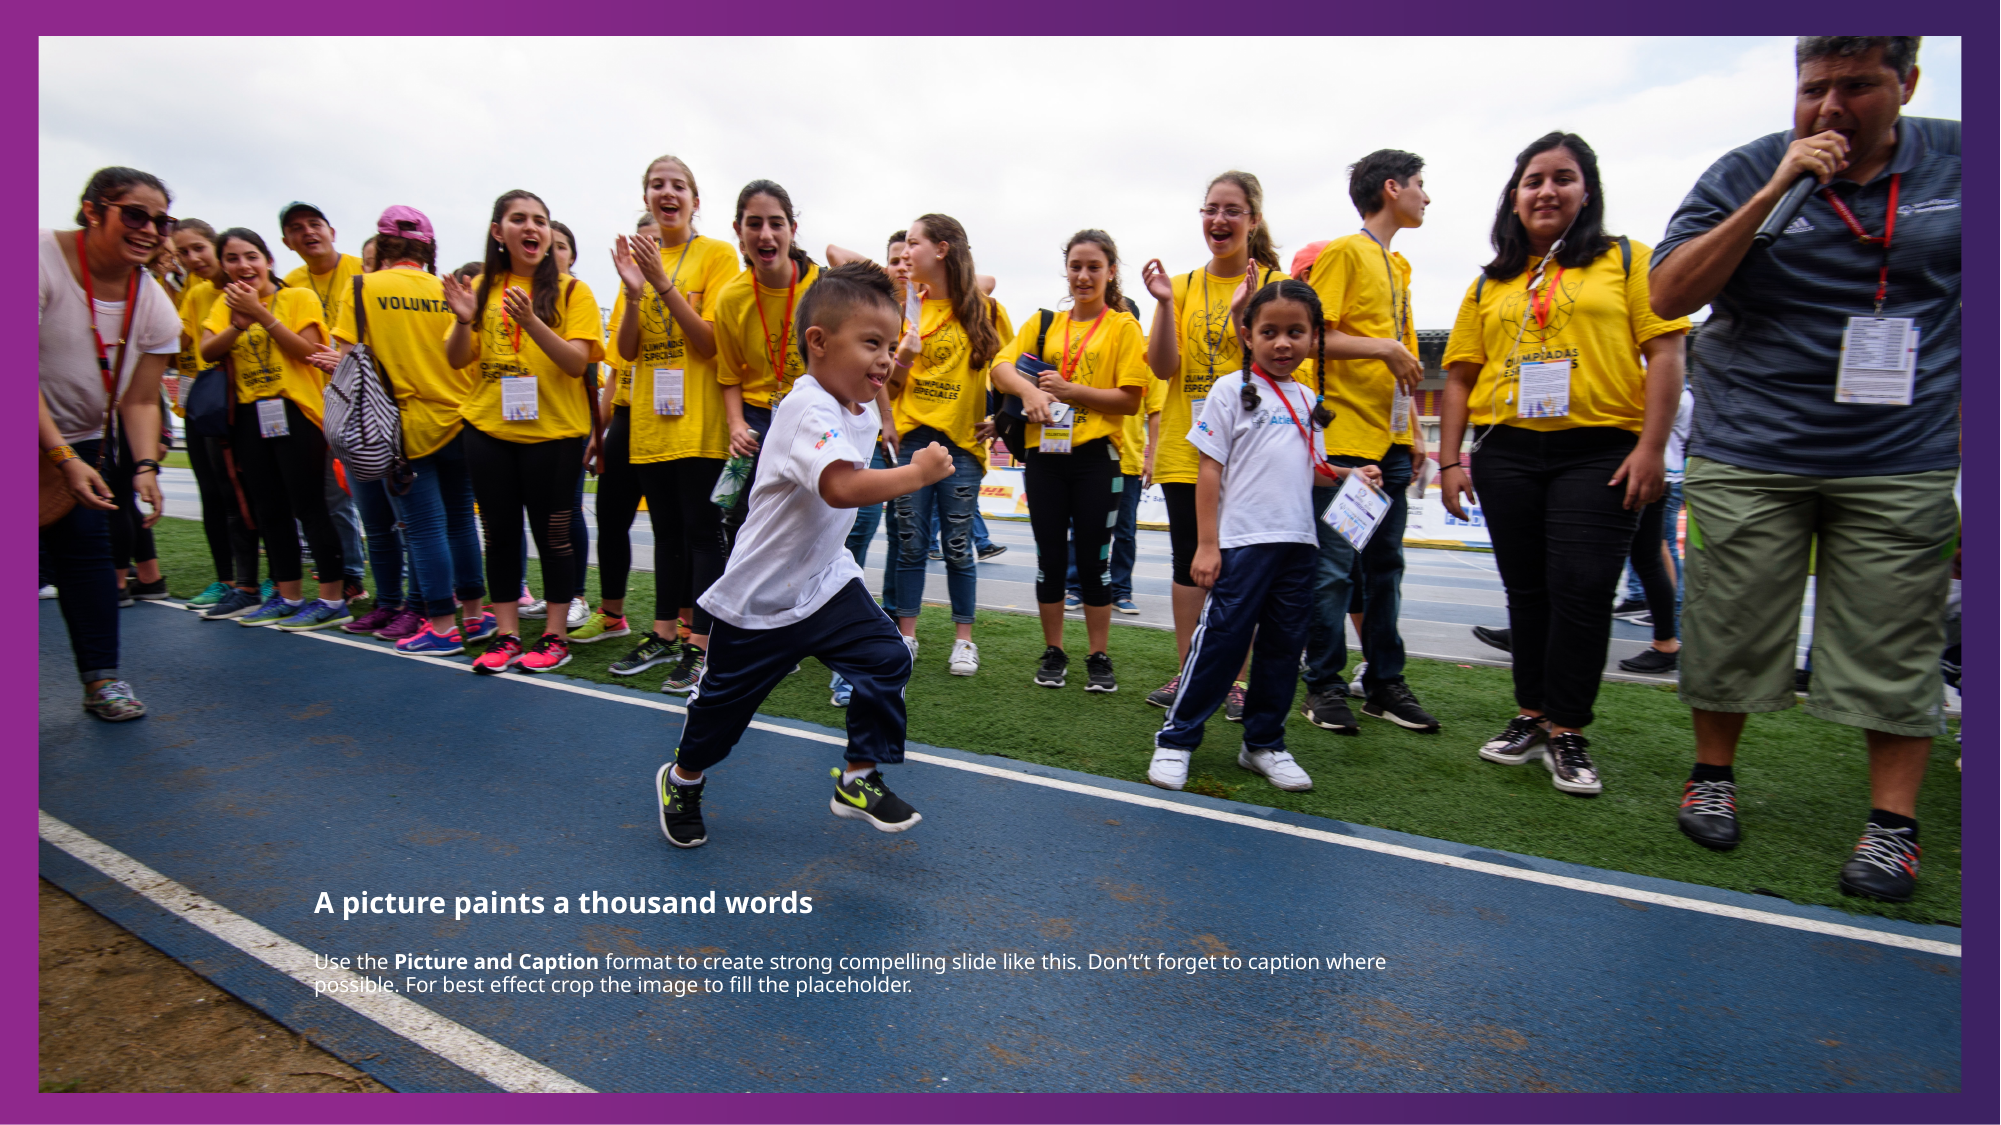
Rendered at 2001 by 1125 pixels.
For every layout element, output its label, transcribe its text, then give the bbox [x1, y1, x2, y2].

slide_number 4 [1412, 1093, 1863, 1103]
picture [0, 0, 2000, 1125]
